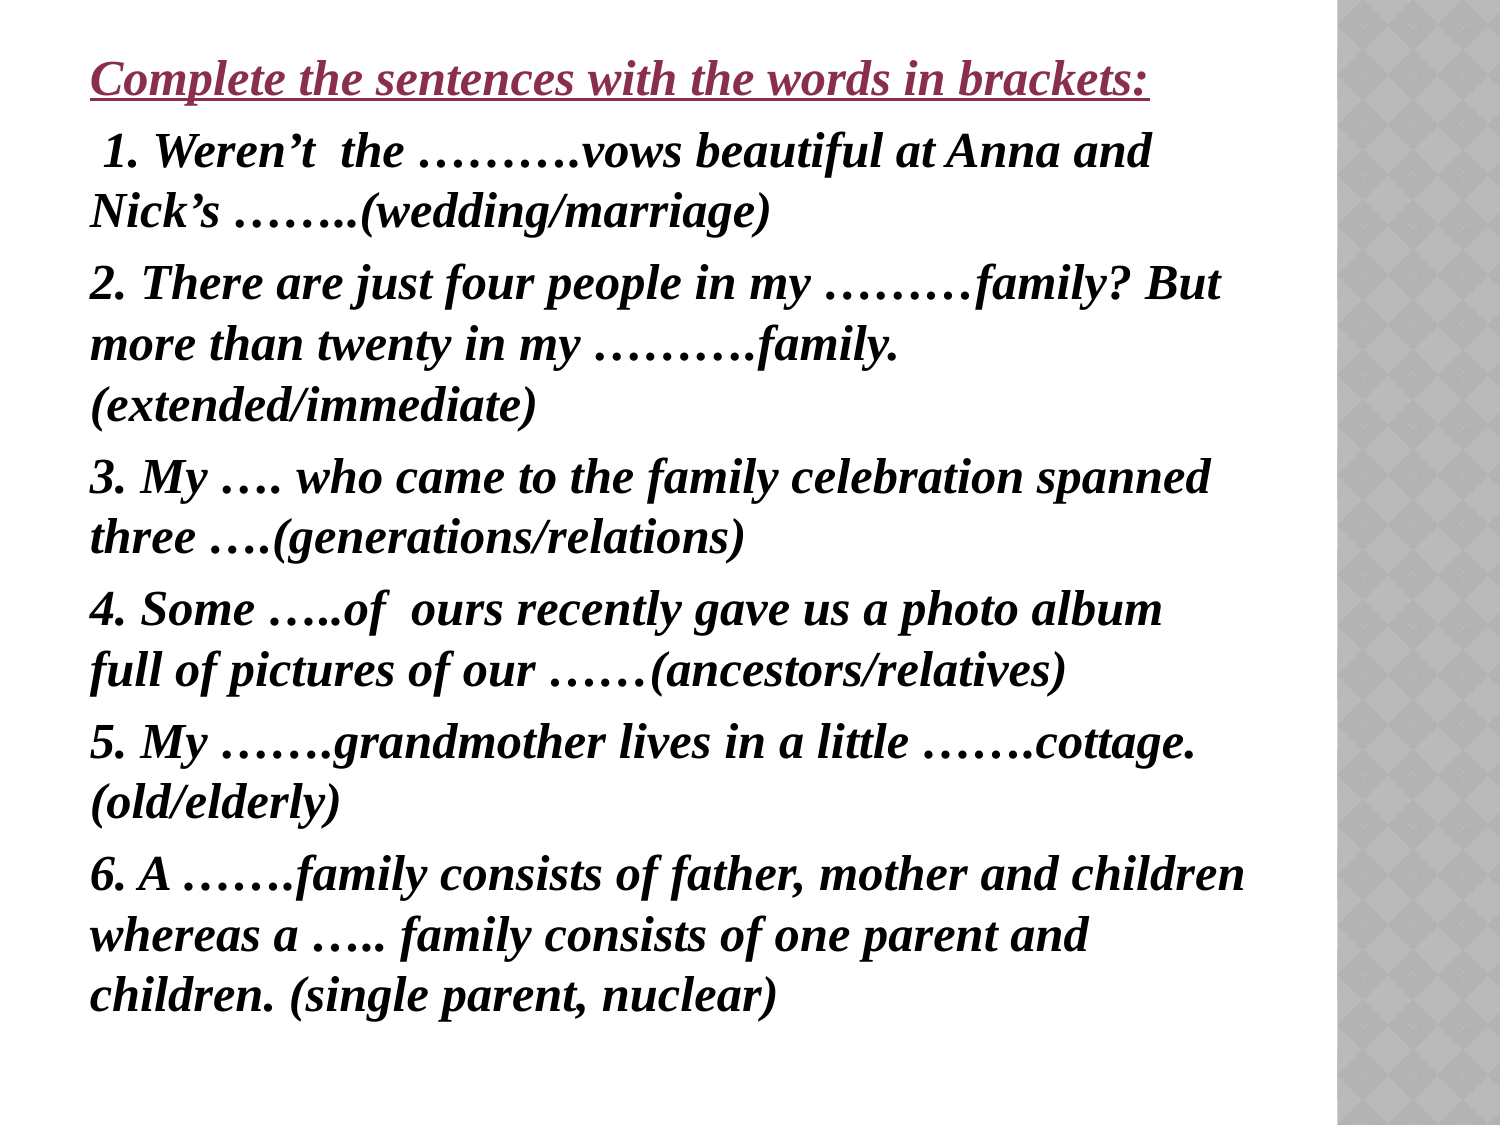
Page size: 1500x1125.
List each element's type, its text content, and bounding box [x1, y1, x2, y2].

list Complete the sentences with the words in brackets: 1. Weren’t the ……….vows beautiful at Anna and Nick’s ……..(wedding/marriage) 2. There are just four people in my ………family? But more than twenty in my ……….family. (extended/immediate) 3. My …. who came to the family celebration spanned three ….(generations/relations) 4. Some …..of ours recently gave us a photo album full of pictures of our ……(ancestors/relatives) 5. My …….grandmother lives in a little …….cottage.(old/elderly) 6. A …….family consists of father, mother and children whereas a ….. family consists of one parent and children. (single parent, nuclear) [75, 37, 1263, 1038]
